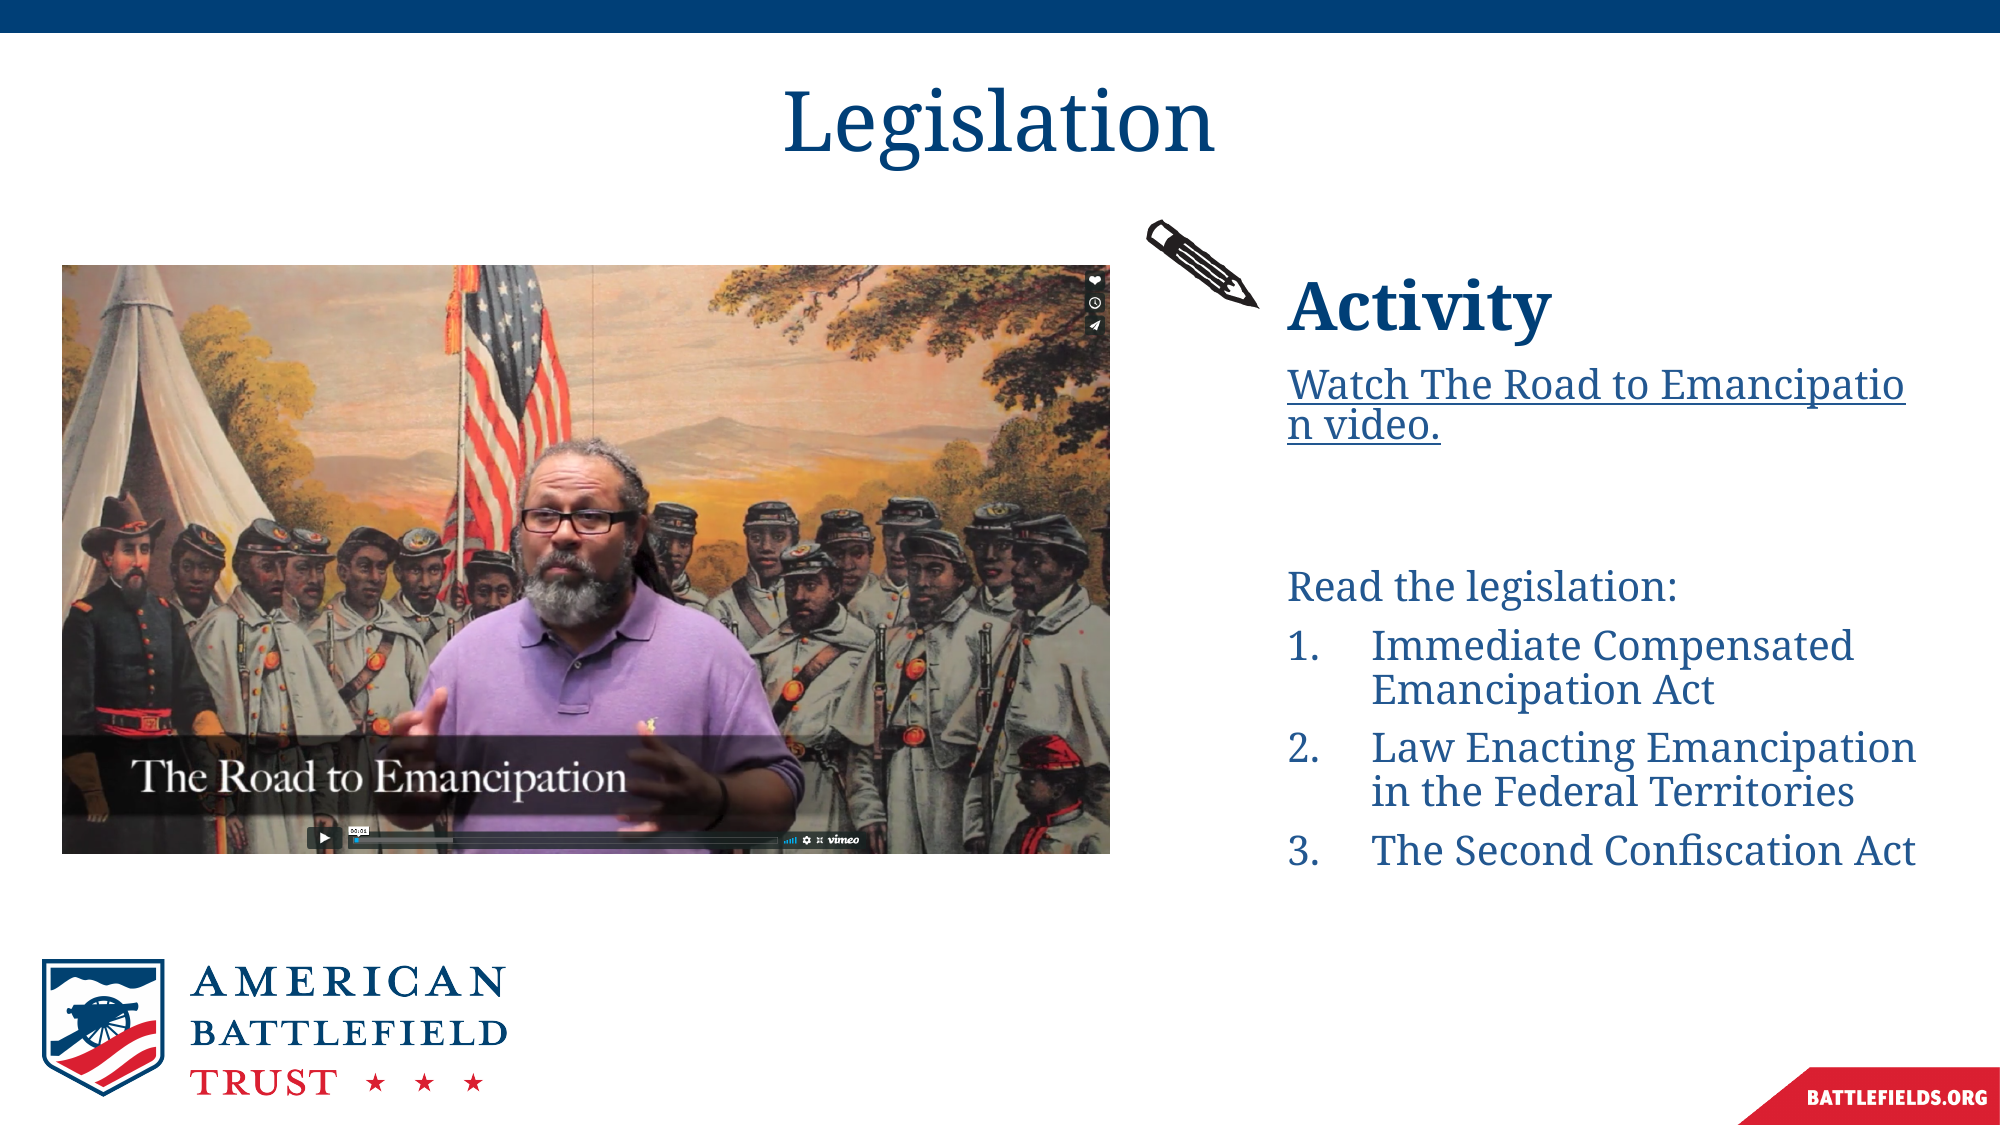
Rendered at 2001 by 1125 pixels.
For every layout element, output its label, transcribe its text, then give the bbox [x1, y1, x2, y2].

picture [42, 959, 508, 1097]
title Legislation [137, 59, 1863, 190]
list Activity Watch The Road to Emancipation video. Read the legislation: Immediate Compensated Emancipation Act Law Enacting Emancipation in the Federal Territories The Second Confiscation Act [1272, 265, 1938, 877]
picture [62, 265, 1110, 855]
picture [1737, 1067, 2000, 1125]
picture [1132, 210, 1273, 320]
